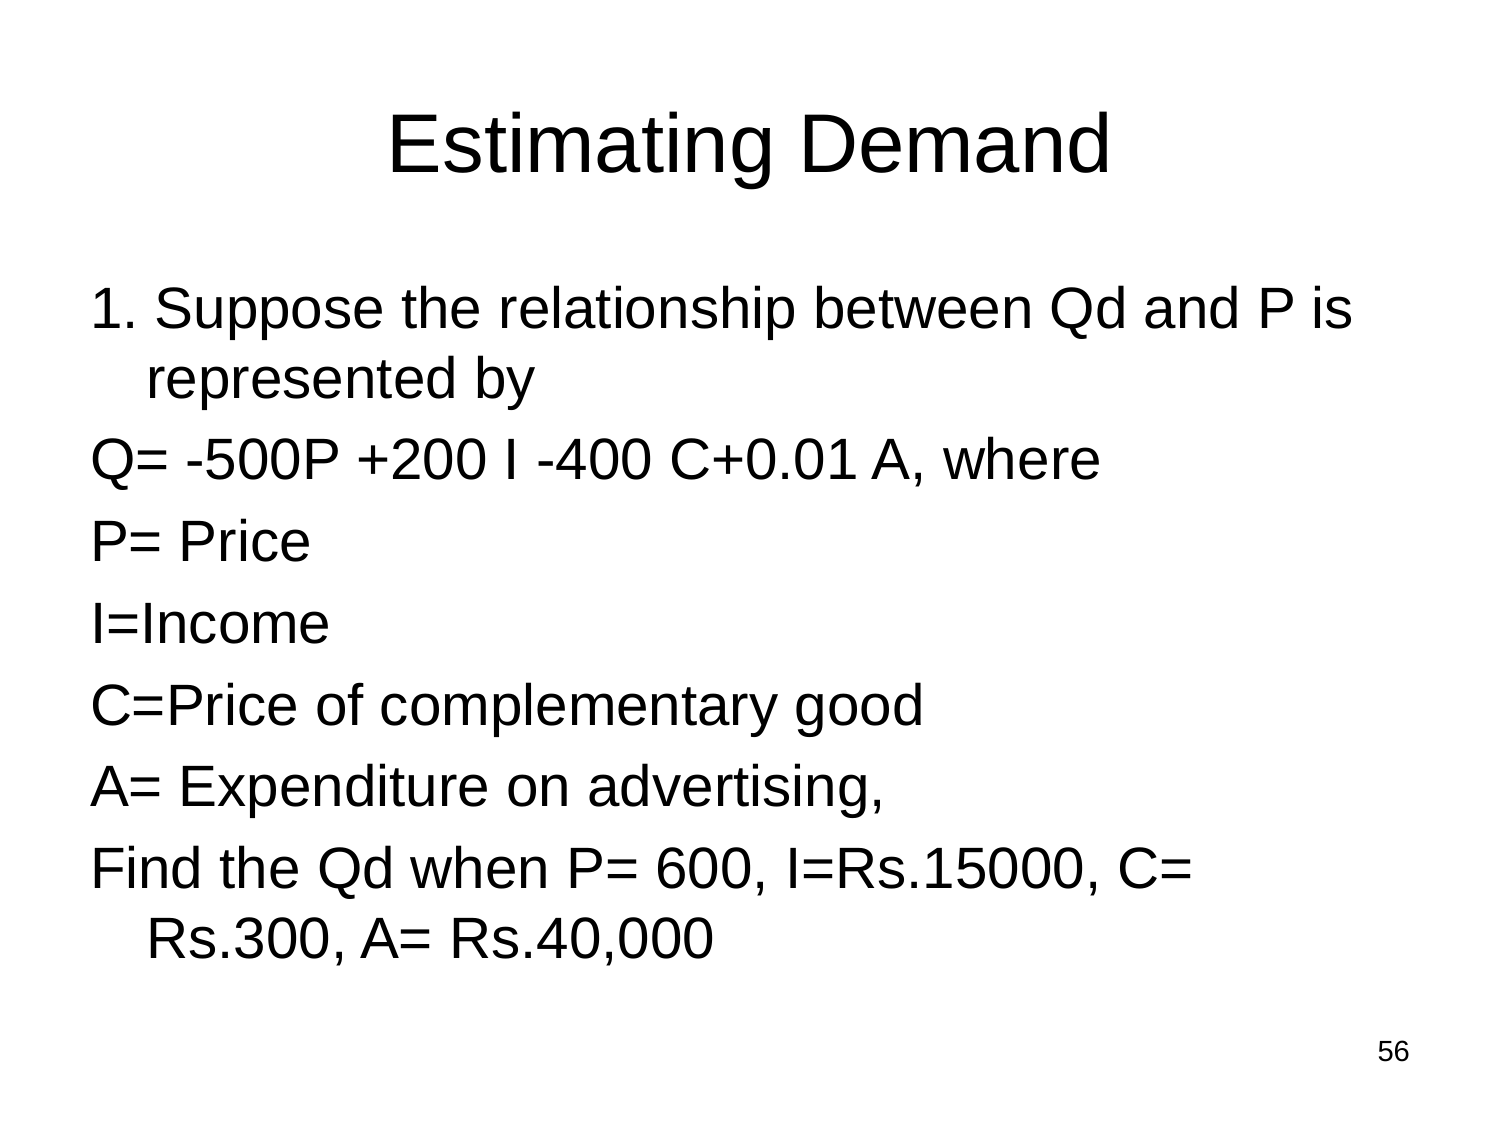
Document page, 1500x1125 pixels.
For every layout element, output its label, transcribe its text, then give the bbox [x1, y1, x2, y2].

slide_number 56 [1074, 1024, 1426, 1103]
title Estimating Demand [74, 44, 1426, 233]
list 1. Suppose the relationship between Qd and P is represented by Q= -500P +200 I -400 C+0.01 A, where P= Price I=Income C=Price of complementary good A= Expenditure on advertising, Find the Qd when P= 600, I=Rs.15000, C= Rs.300, A= Rs.40,000 [74, 262, 1426, 1006]
